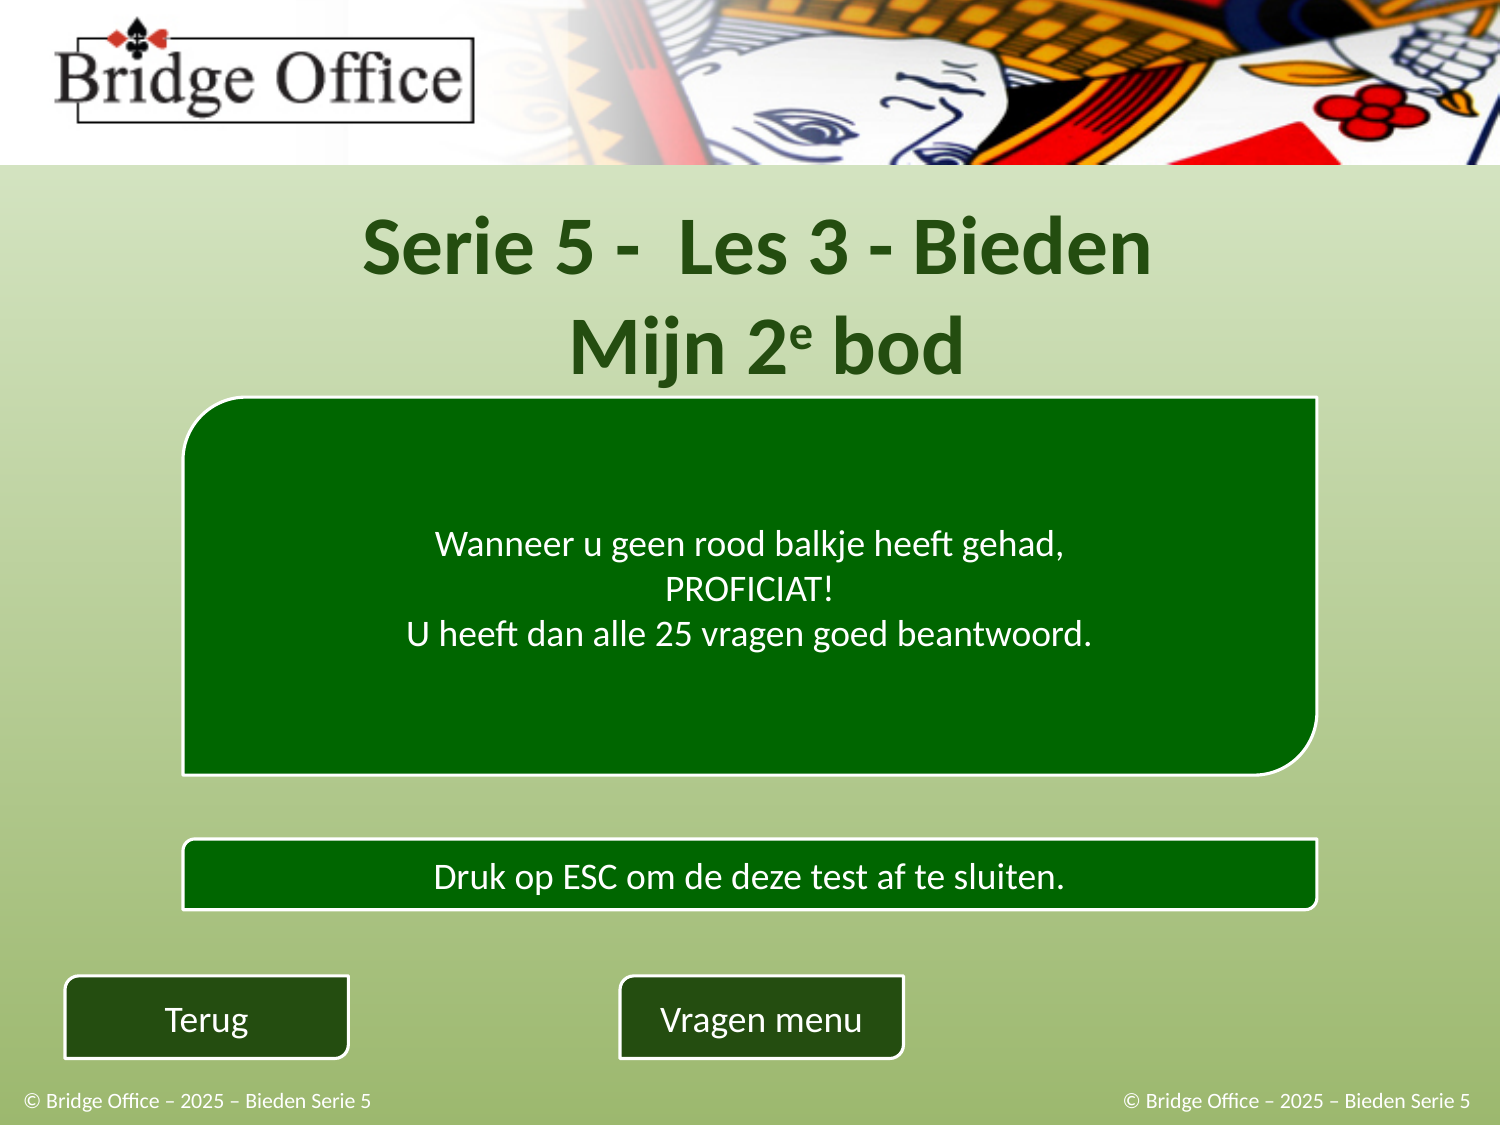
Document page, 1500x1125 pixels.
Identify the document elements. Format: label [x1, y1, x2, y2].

text_box [8, 1079, 393, 1121]
text_box [1107, 1079, 1500, 1121]
text_box [63, 974, 350, 1061]
text_box [618, 974, 906, 1061]
picture [0, 0, 1500, 166]
text_box [64, 183, 1470, 777]
text_box [181, 837, 1319, 912]
